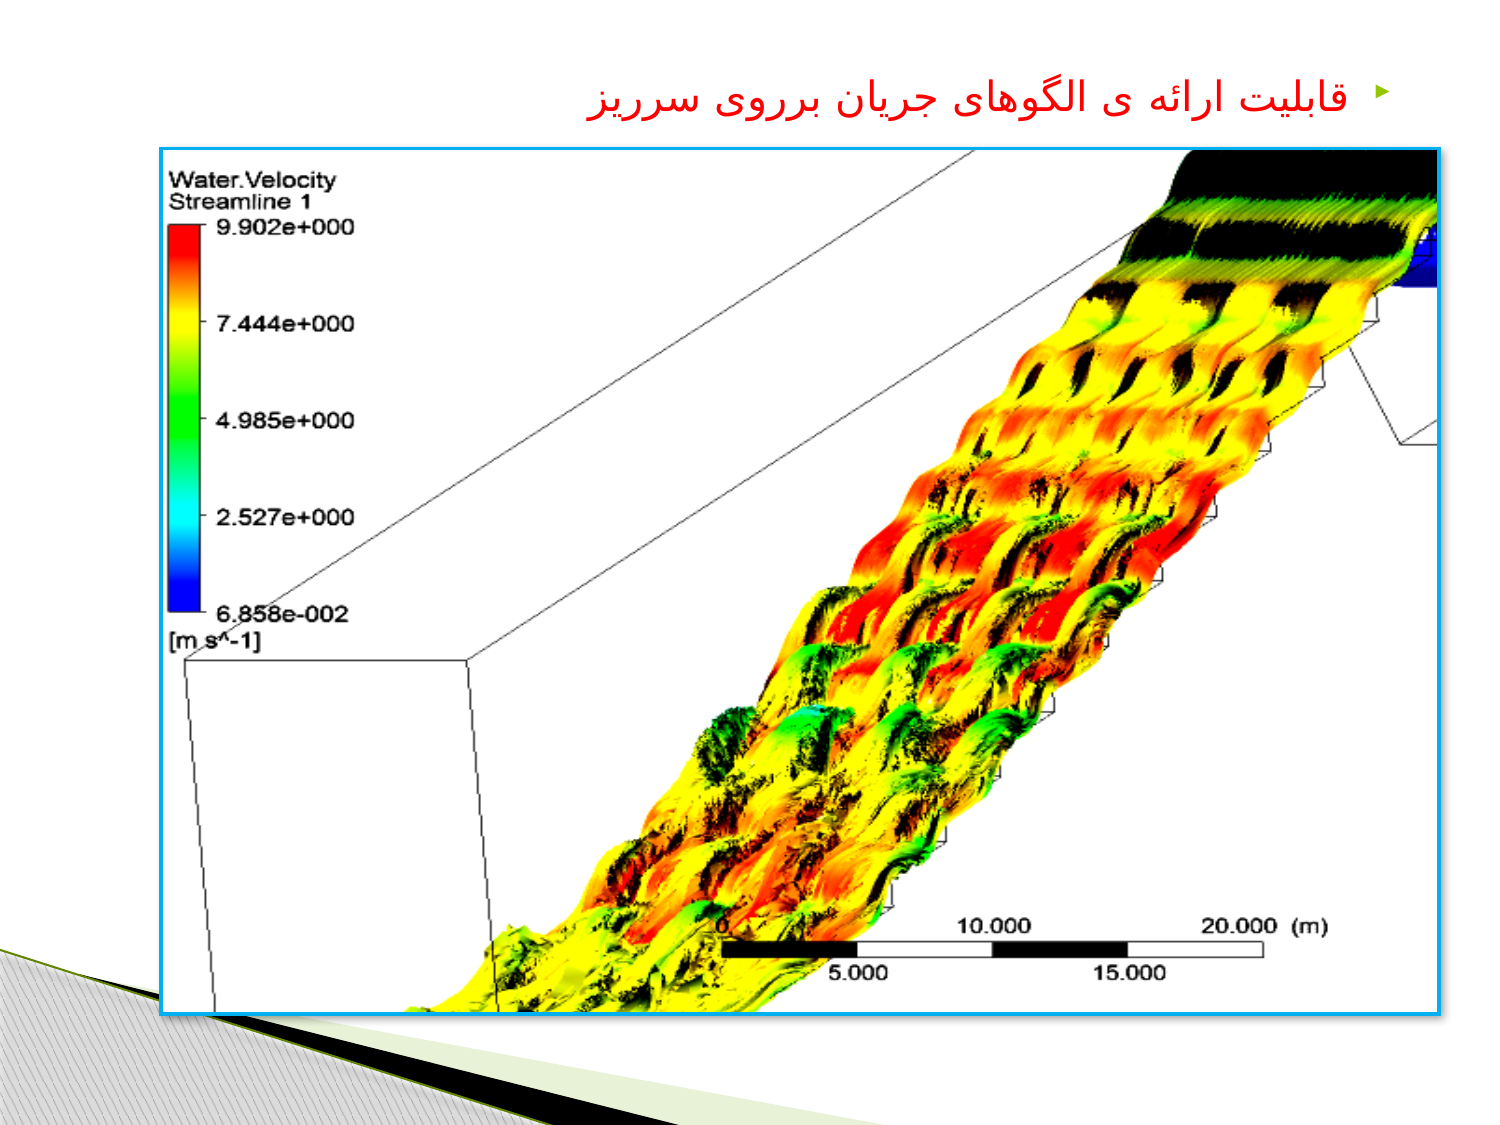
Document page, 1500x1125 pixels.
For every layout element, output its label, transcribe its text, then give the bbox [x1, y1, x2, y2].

list قابلیت ارائه ی الگوهای جریان برروی سرریز [75, 62, 1425, 1050]
picture [164, 151, 1436, 1011]
